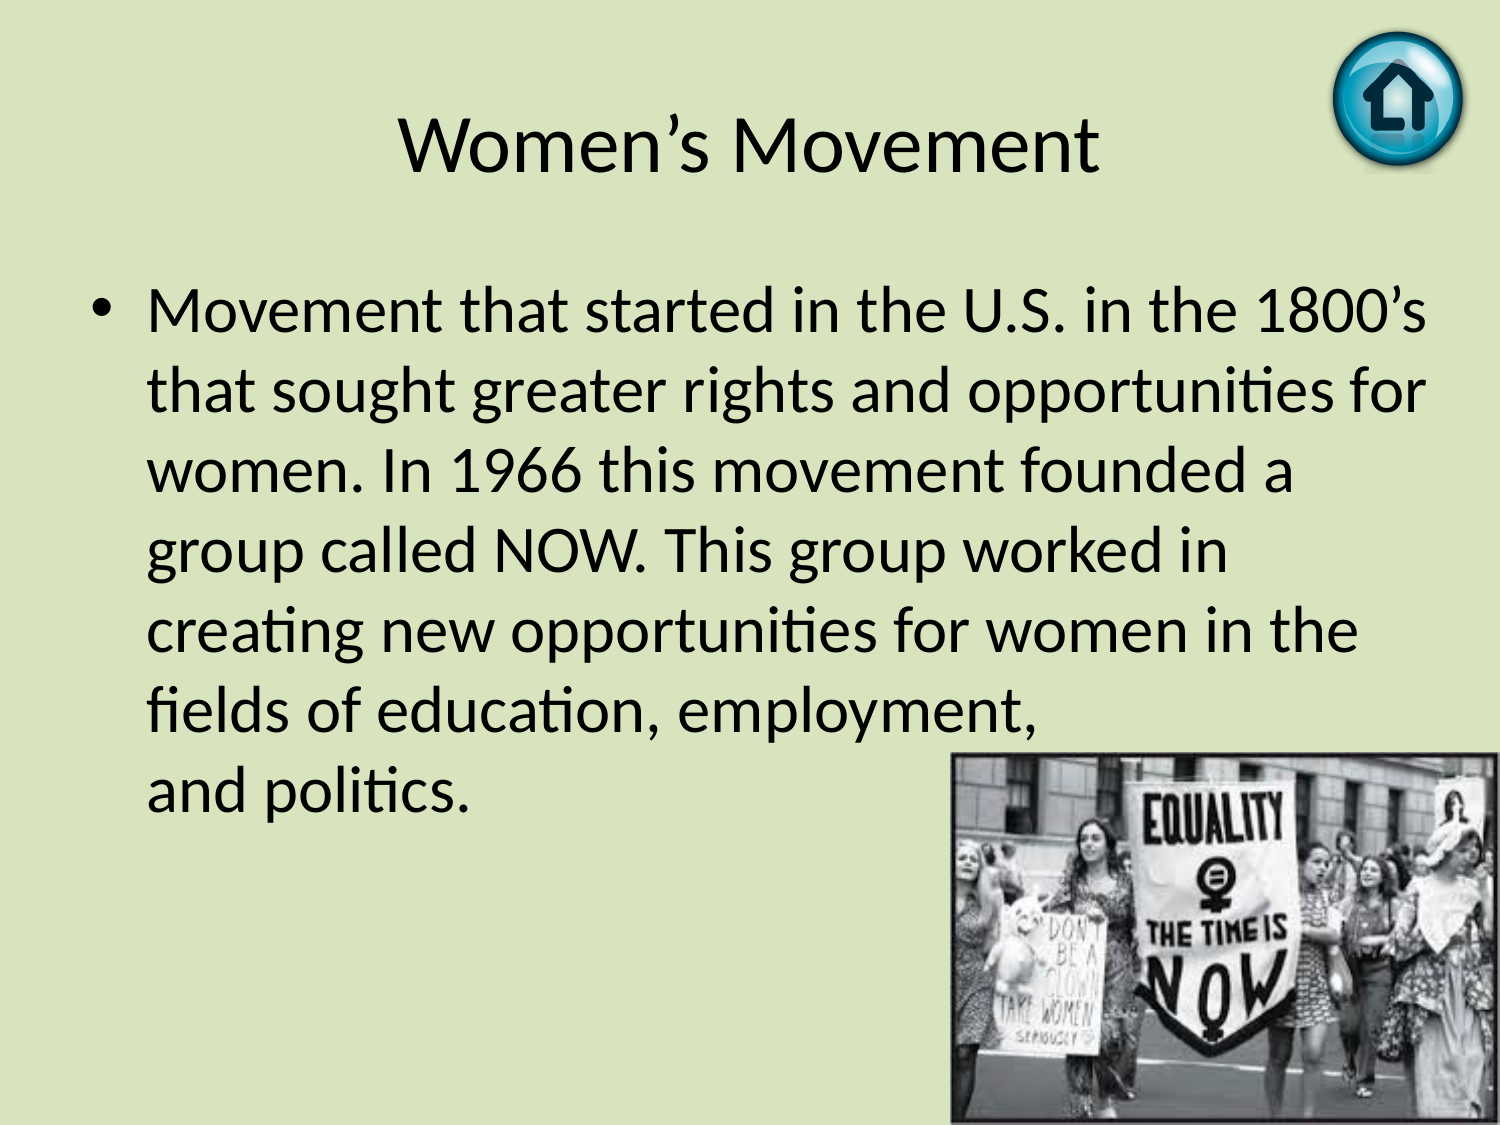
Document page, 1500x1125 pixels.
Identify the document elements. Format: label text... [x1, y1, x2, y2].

picture [949, 752, 1500, 1125]
picture [1322, 24, 1473, 175]
title Women’s Movement [75, 45, 1425, 233]
list Movement that started in the U.S. in the 1800’s that sought greater rights and opportunities for women. In 1966 this movement founded a group called NOW. This group worked in creating new opportunities for women in the fields of education, employment, and politics. [75, 258, 1470, 1075]
